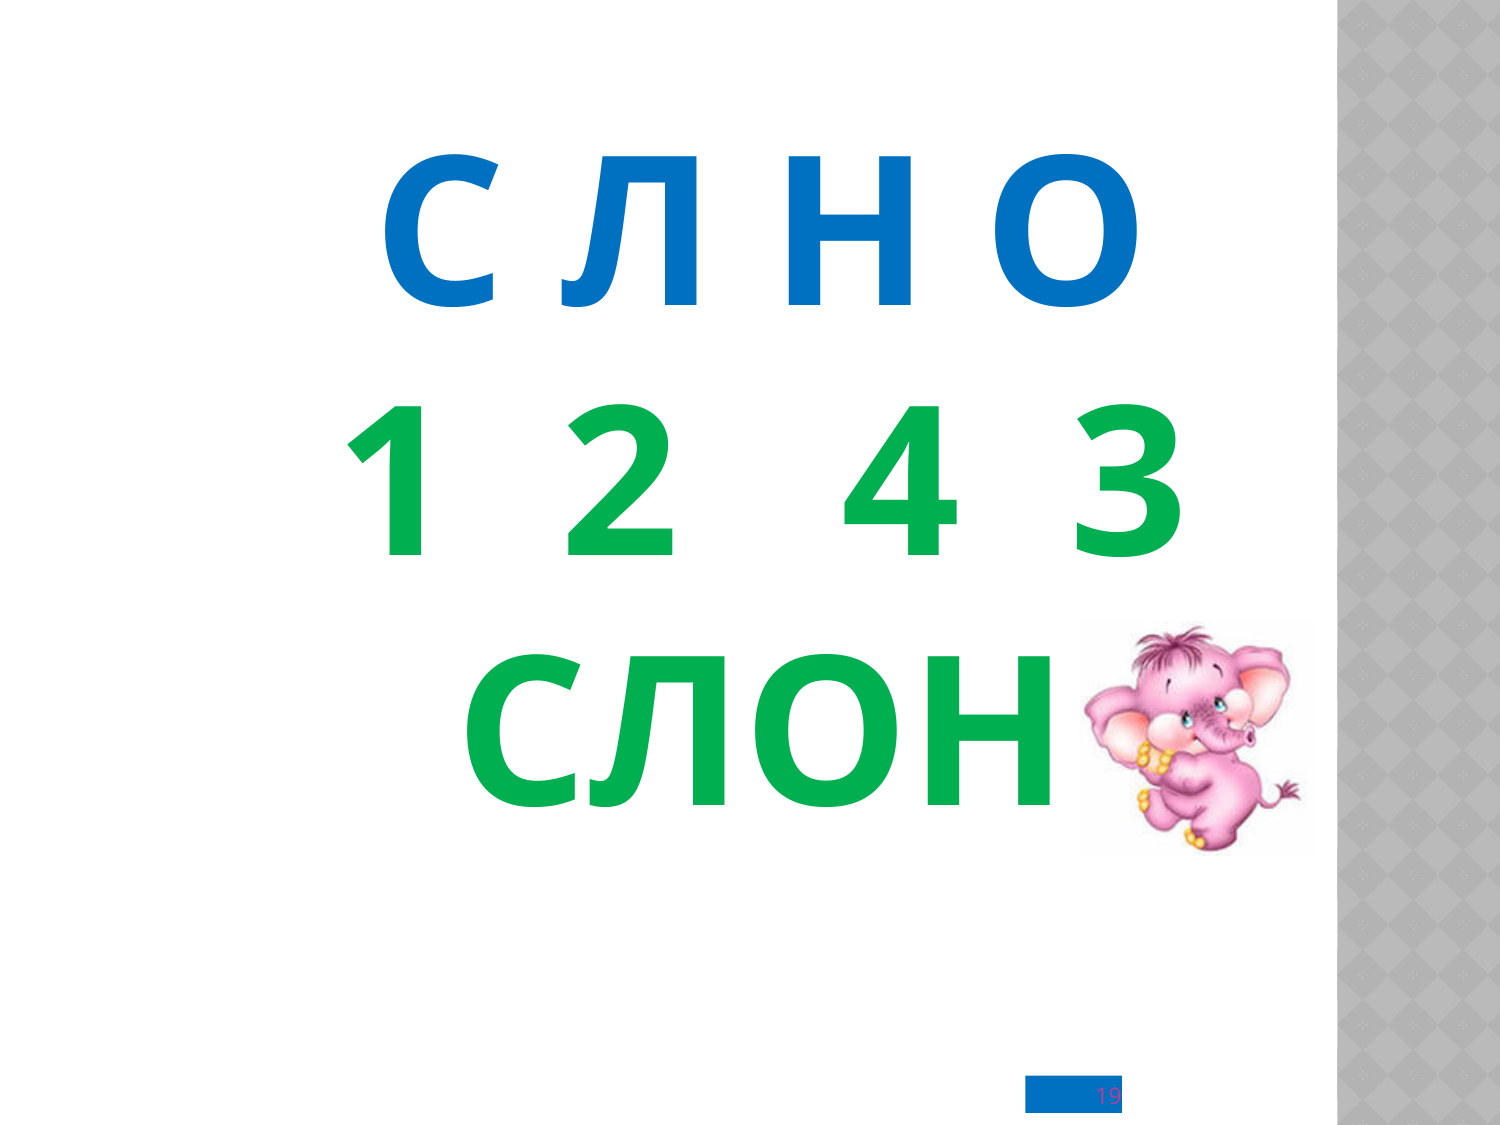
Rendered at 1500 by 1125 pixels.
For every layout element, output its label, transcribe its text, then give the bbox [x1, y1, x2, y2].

picture [1080, 621, 1316, 857]
text_box С Л Н О 2 4 3 СЛОН [53, 90, 1471, 1125]
